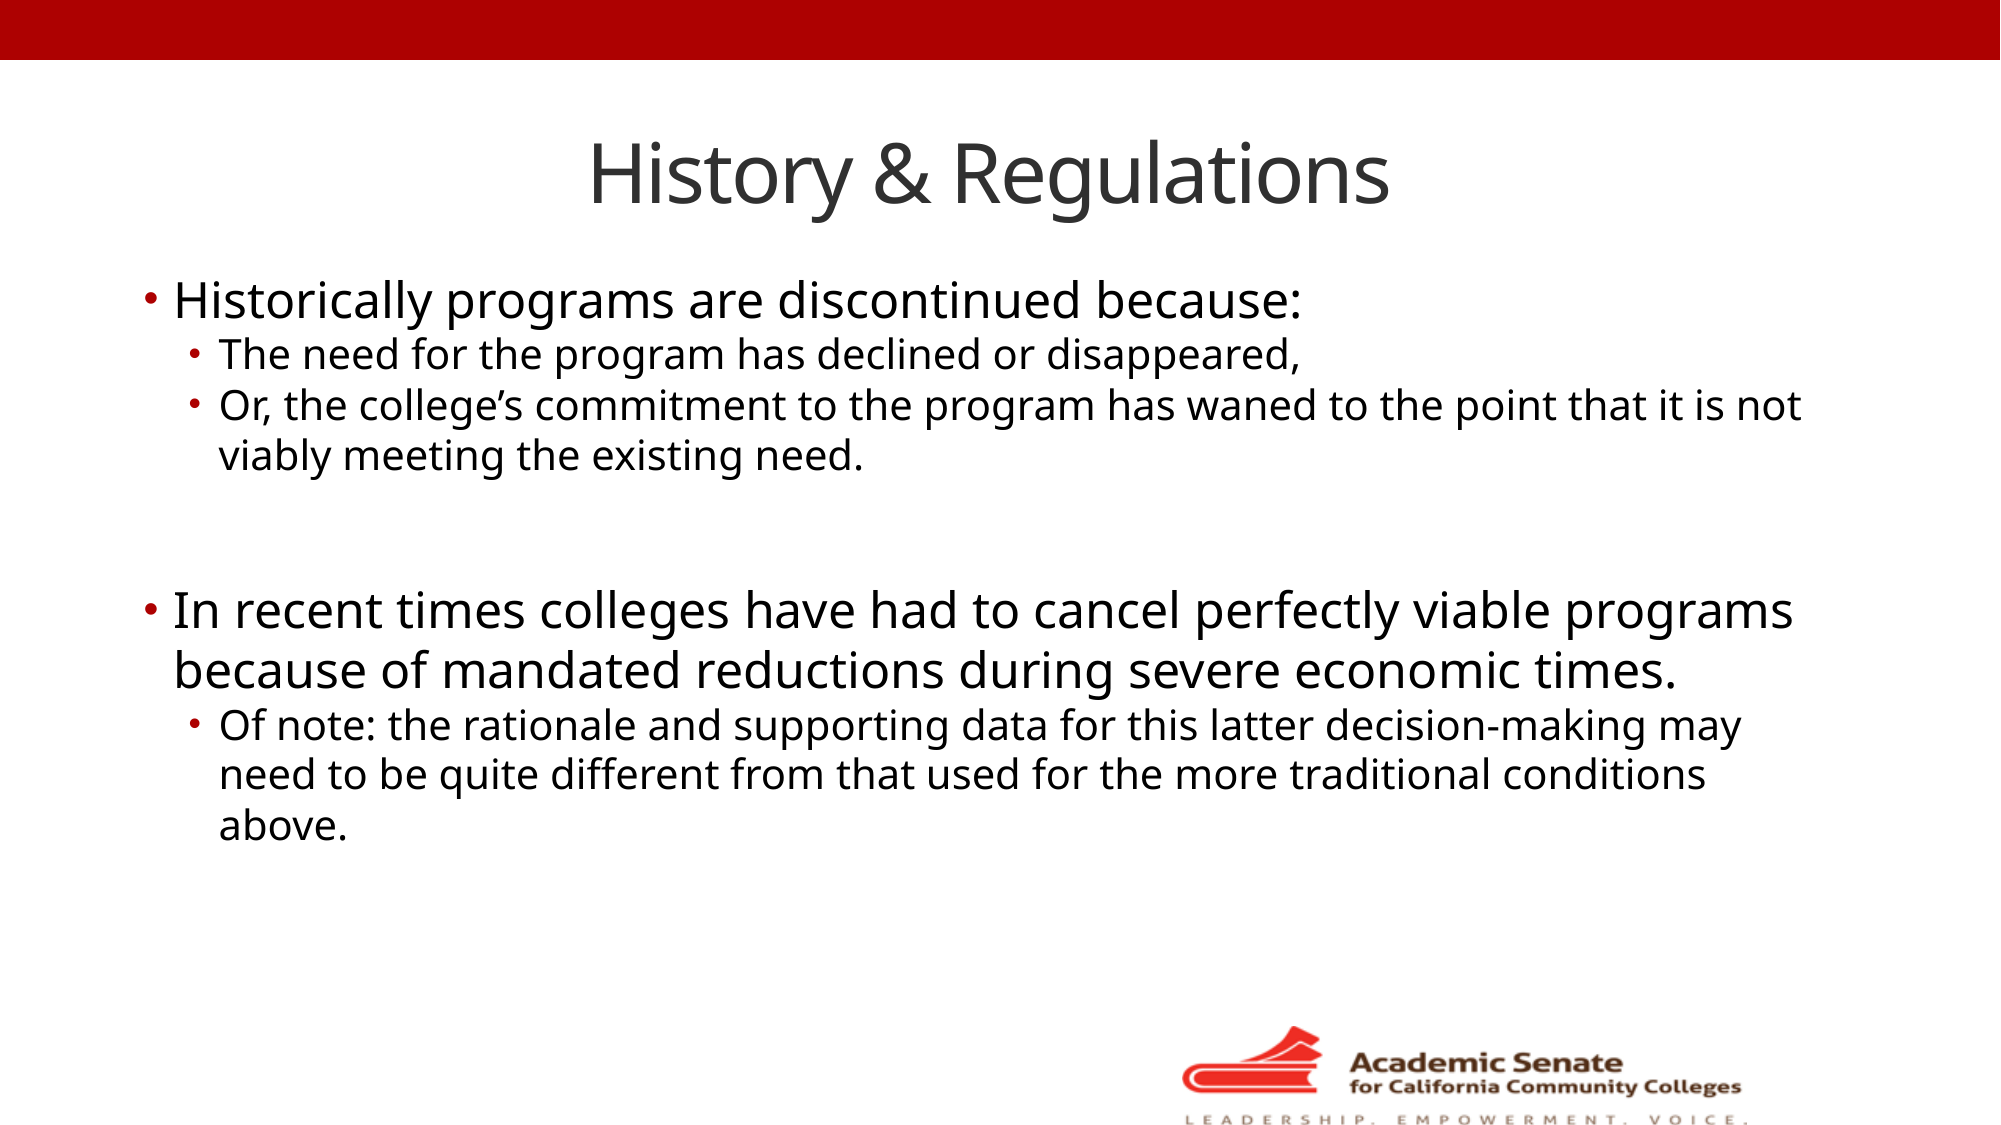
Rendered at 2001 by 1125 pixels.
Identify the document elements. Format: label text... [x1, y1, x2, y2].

list Historically programs are discontinued because: The need for the program has declined or disappeared, Or, the college’s commitment to the program has waned to the point that it is not viably meeting the existing need. In recent times colleges have had to cancel perfectly viable programs because of mandated reductions during severe economic times. Of note: the rationale and supporting data for this latter decision-making may need to be quite different from that used for the more traditional conditions above. [128, 260, 1857, 1055]
picture [1182, 1025, 1748, 1125]
title History & Regulations [568, 94, 1411, 246]
